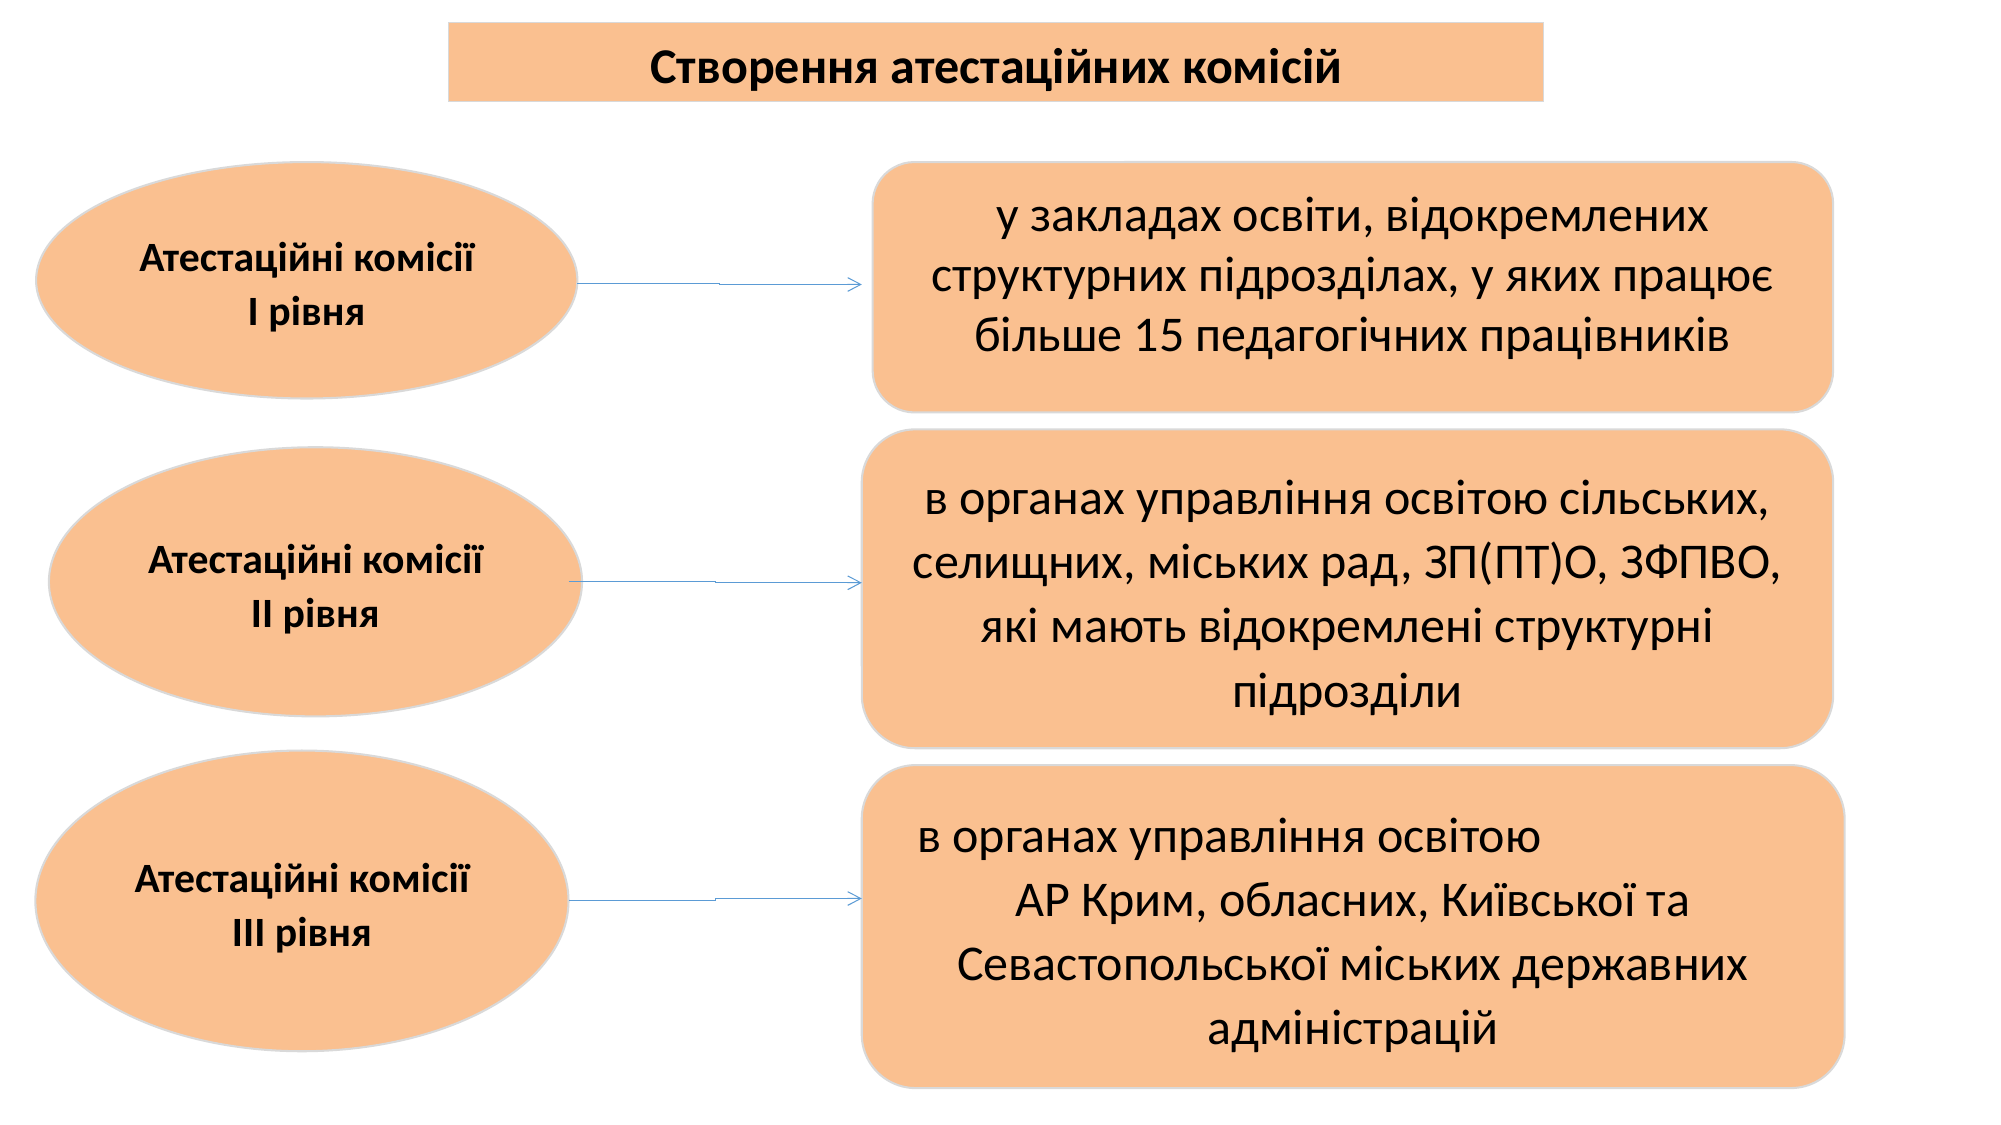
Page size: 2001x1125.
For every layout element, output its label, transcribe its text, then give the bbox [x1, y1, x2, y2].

text_box в органах управління освітою сільських, селищних, міських рад, ЗП(ПТ)О, ЗФПВО, які мають відокремлені структурні підрозділи [861, 429, 1834, 749]
text_box Створення атестаційних комісій [448, 22, 1544, 102]
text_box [568, 898, 862, 902]
text_box у закладах освіти, відокремлених структурних підрозділах, у яких працює більше 15 педагогічних працівників [872, 161, 1834, 413]
text_box в органах управління освітою АР Крим, обласних, Київської та Севастопольської міських державних адміністрацій [861, 765, 1845, 1089]
text_box Атестаційні комісії ІІІ рівня [35, 750, 569, 1052]
text_box Атестаційні комісії ІІ рівня [48, 447, 582, 717]
text_box Атестаційні комісії І рівня [36, 162, 578, 399]
